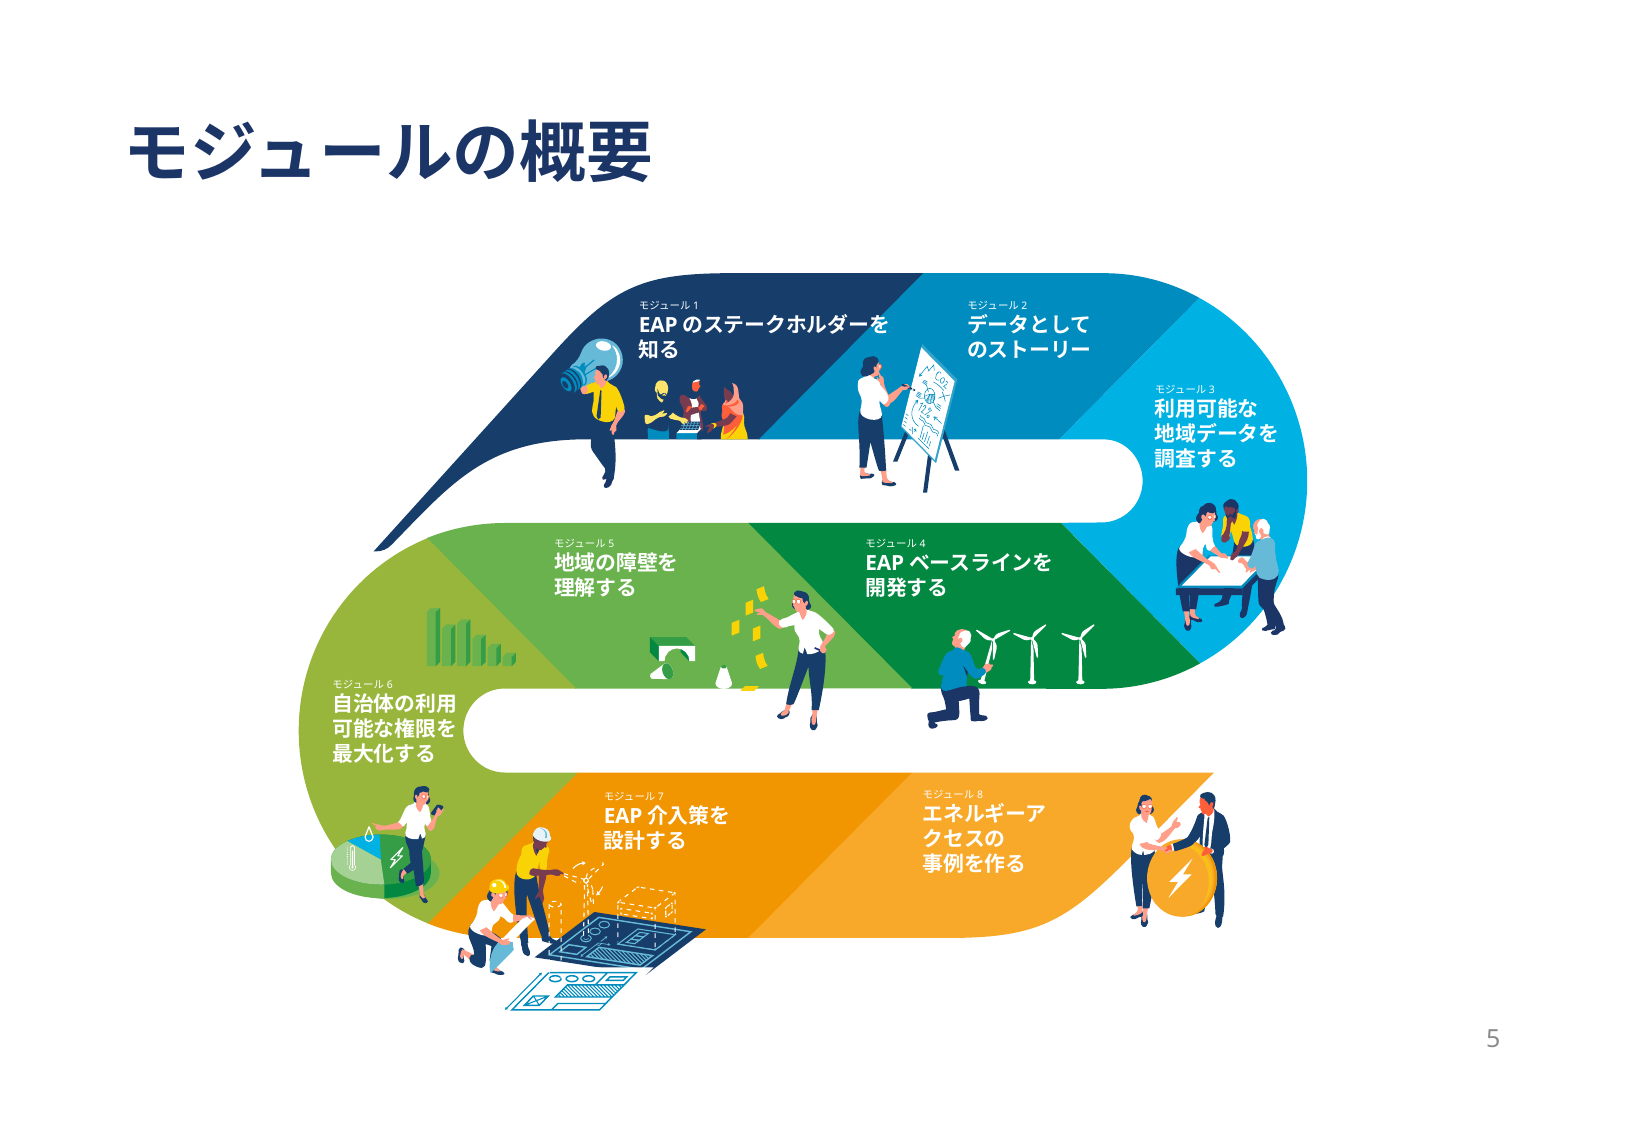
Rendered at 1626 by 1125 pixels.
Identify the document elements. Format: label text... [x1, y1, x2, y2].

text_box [558, 335, 626, 492]
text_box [927, 624, 1095, 729]
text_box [457, 826, 706, 1015]
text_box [649, 586, 836, 731]
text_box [643, 372, 748, 440]
title モジュールの概要 [111, 112, 1104, 275]
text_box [1170, 499, 1286, 636]
slide_number 5 [1437, 1014, 1516, 1075]
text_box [330, 785, 444, 904]
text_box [298, 273, 1308, 938]
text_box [1128, 791, 1231, 928]
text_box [317, 292, 1307, 885]
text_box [426, 608, 516, 667]
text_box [840, 343, 960, 493]
